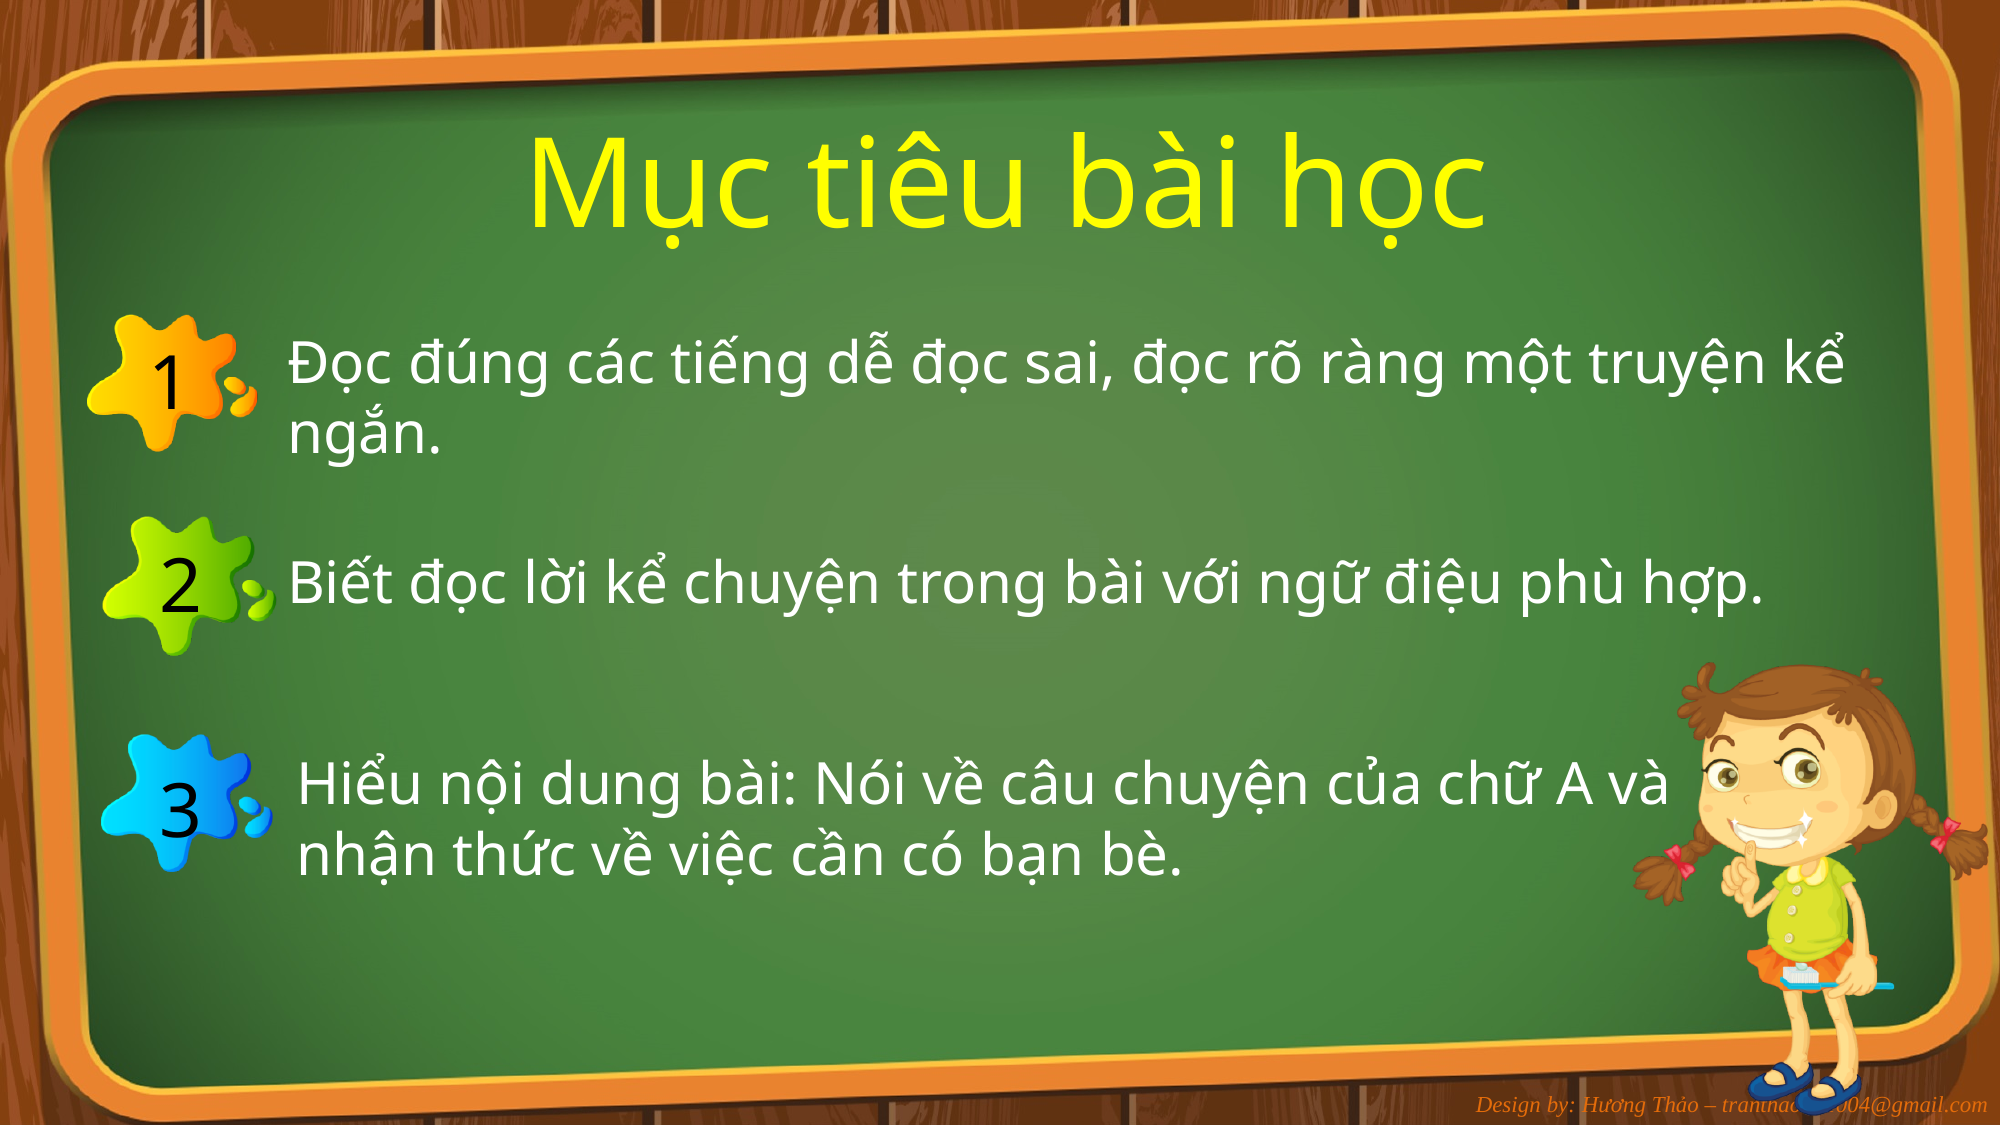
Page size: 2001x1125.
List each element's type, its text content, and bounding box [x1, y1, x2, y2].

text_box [98, 732, 273, 872]
text_box Biết đọc lời kể chuyện trong bài với ngữ điệu phù hợp. [282, 537, 1898, 623]
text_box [102, 515, 277, 656]
text_box Mục tiêu bài học [225, 95, 1788, 261]
text_box Hiểu nội dung bài: Nói về câu chuyện của chữ A và nhận thức về việc cần có bạn bè. [281, 739, 1623, 894]
text_box Đọc đúng các tiếng dễ đọc sai, đọc rõ ràng một truyện kể ngắn. [272, 318, 1959, 473]
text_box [87, 313, 262, 453]
picture [0, 0, 2000, 1125]
